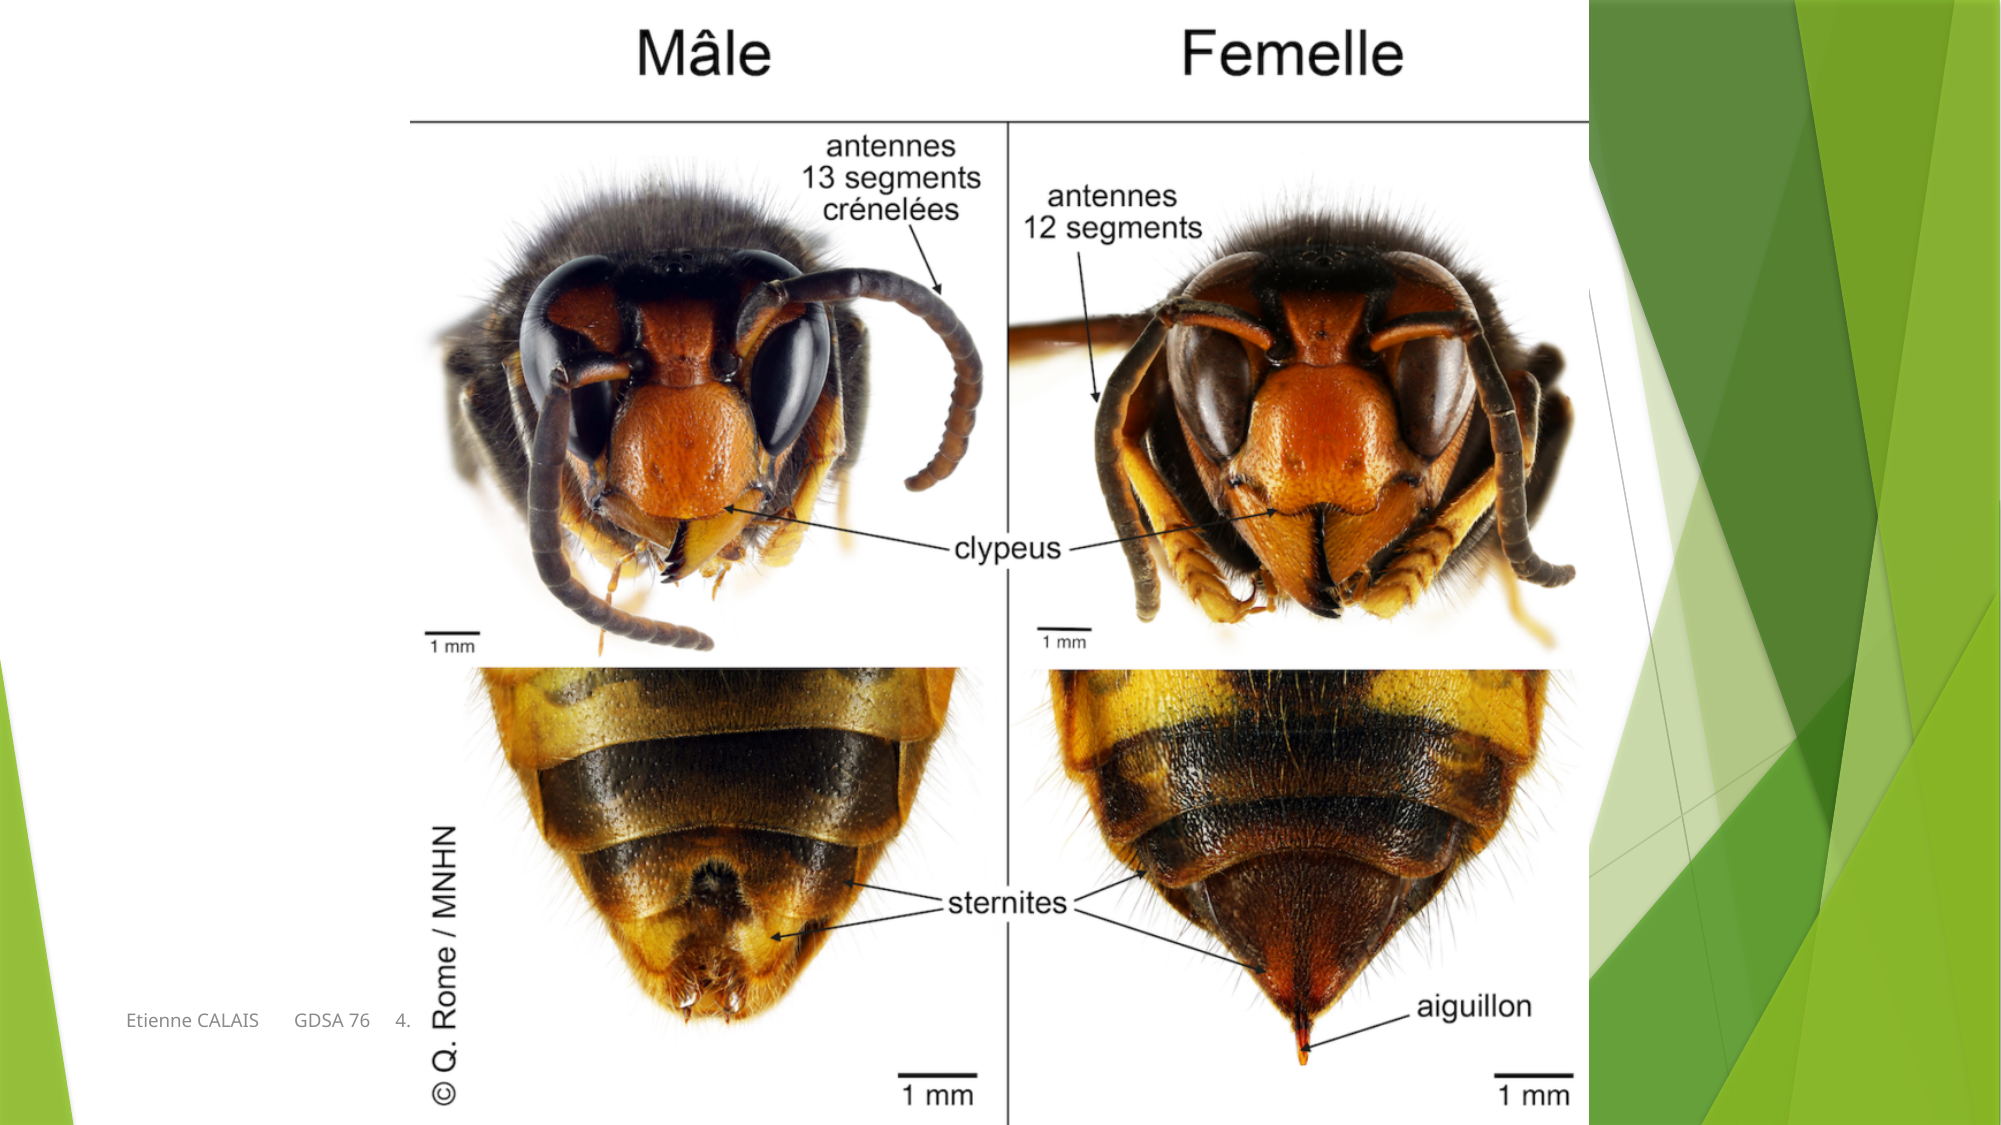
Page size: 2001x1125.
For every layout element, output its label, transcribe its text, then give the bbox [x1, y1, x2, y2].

footer Etienne CALAIS GDSA 76 4.02.2023 [111, 991, 405, 1051]
picture [410, 0, 1590, 1125]
